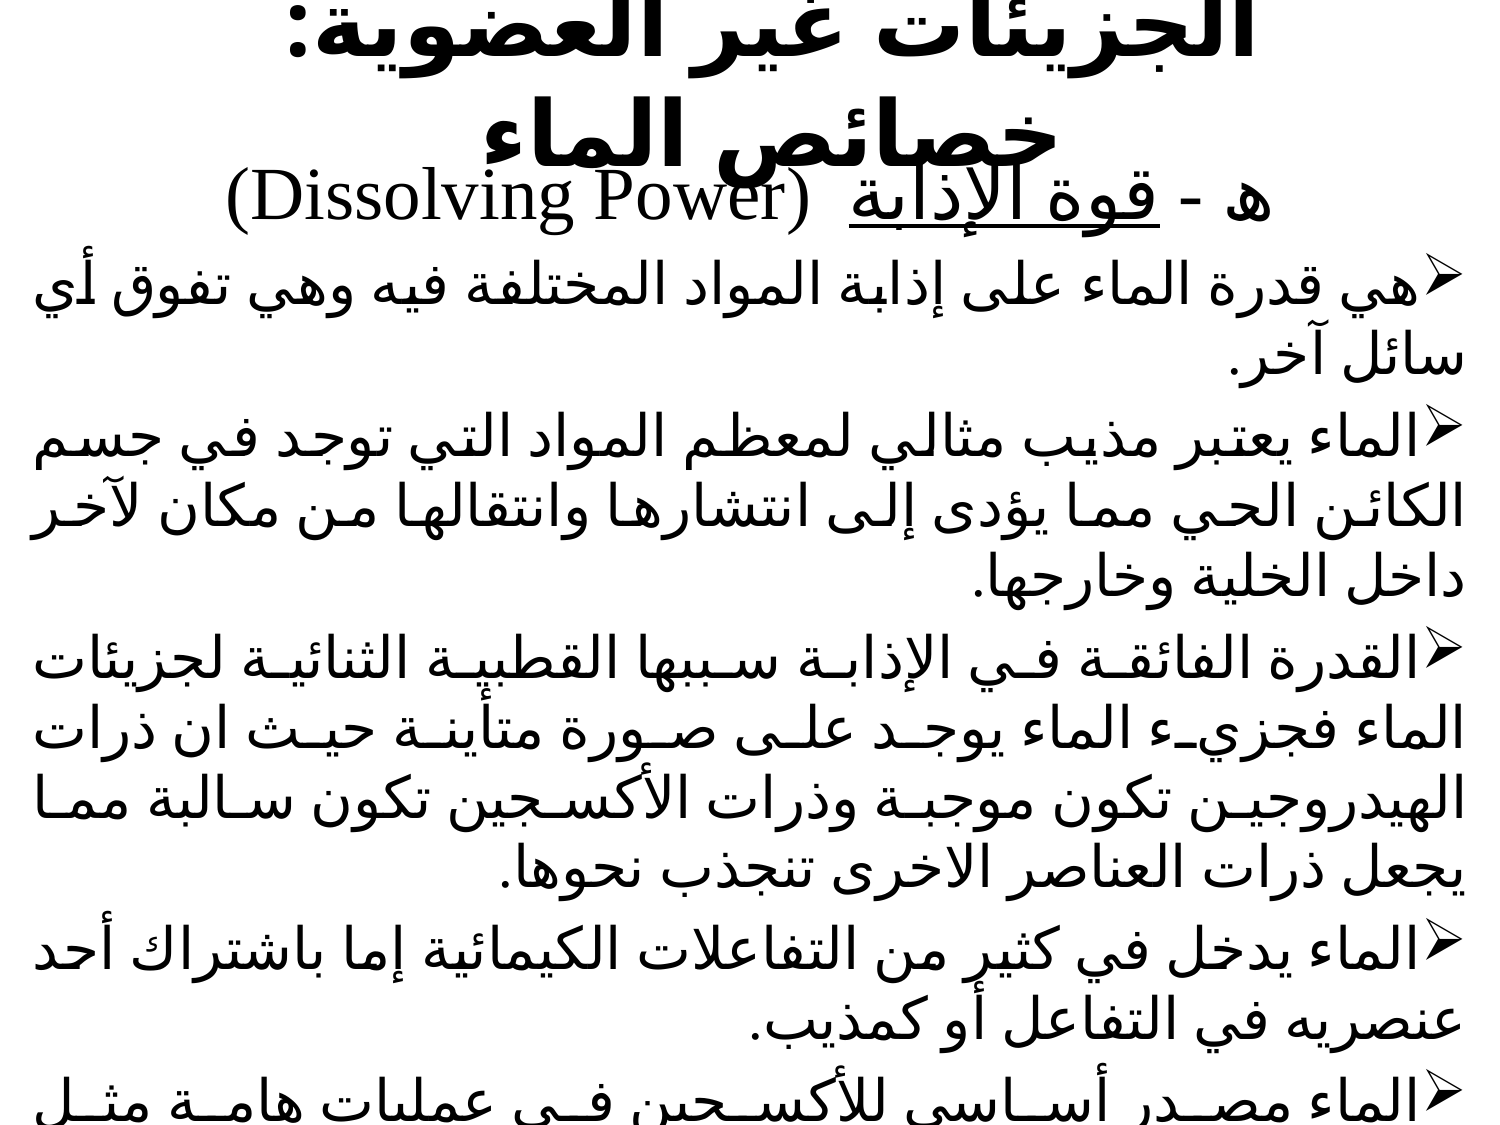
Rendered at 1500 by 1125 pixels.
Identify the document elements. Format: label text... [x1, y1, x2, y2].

subtitle ھ - قوة الإذابة (Dissolving Power) هي قدرة الماء على إذابة المواد المختلفة فيه وهي تفوق أي سائل آخر. الماء يعتبر مذيب مثالي لمعظم المواد التي توجد في جسم الكائن الحي مما يؤدى إلى انتشارها وانتقالها من مكان لآخر داخل الخلية وخارجها. القدرة الفائقة في الإذابة سببها القطبية الثنائية لجزيئات الماء فجزيء الماء يوجد على صورة متأينة حيث ان ذرات الهيدروجين تكون موجبة وذرات الأكسجين تكون سالبة مما يجعل ذرات العناصر الاخرى تنجذب نحوها. الماء يدخل في كثير من التفاعلات الكيمائية إما باشتراك أحد عنصريه في التفاعل أو كمذيب. الماء مصدر أساسي للأكسجين في عمليات هامة مثل التمثيل الضوئي والتنفس. الماء محلول متعادل (pH= 7) مما يجعله مناسب مع النظام الخلوي. [17, 137, 1483, 1079]
title الجزيئات غير العضوية: خصائص الماء [117, 23, 1428, 126]
